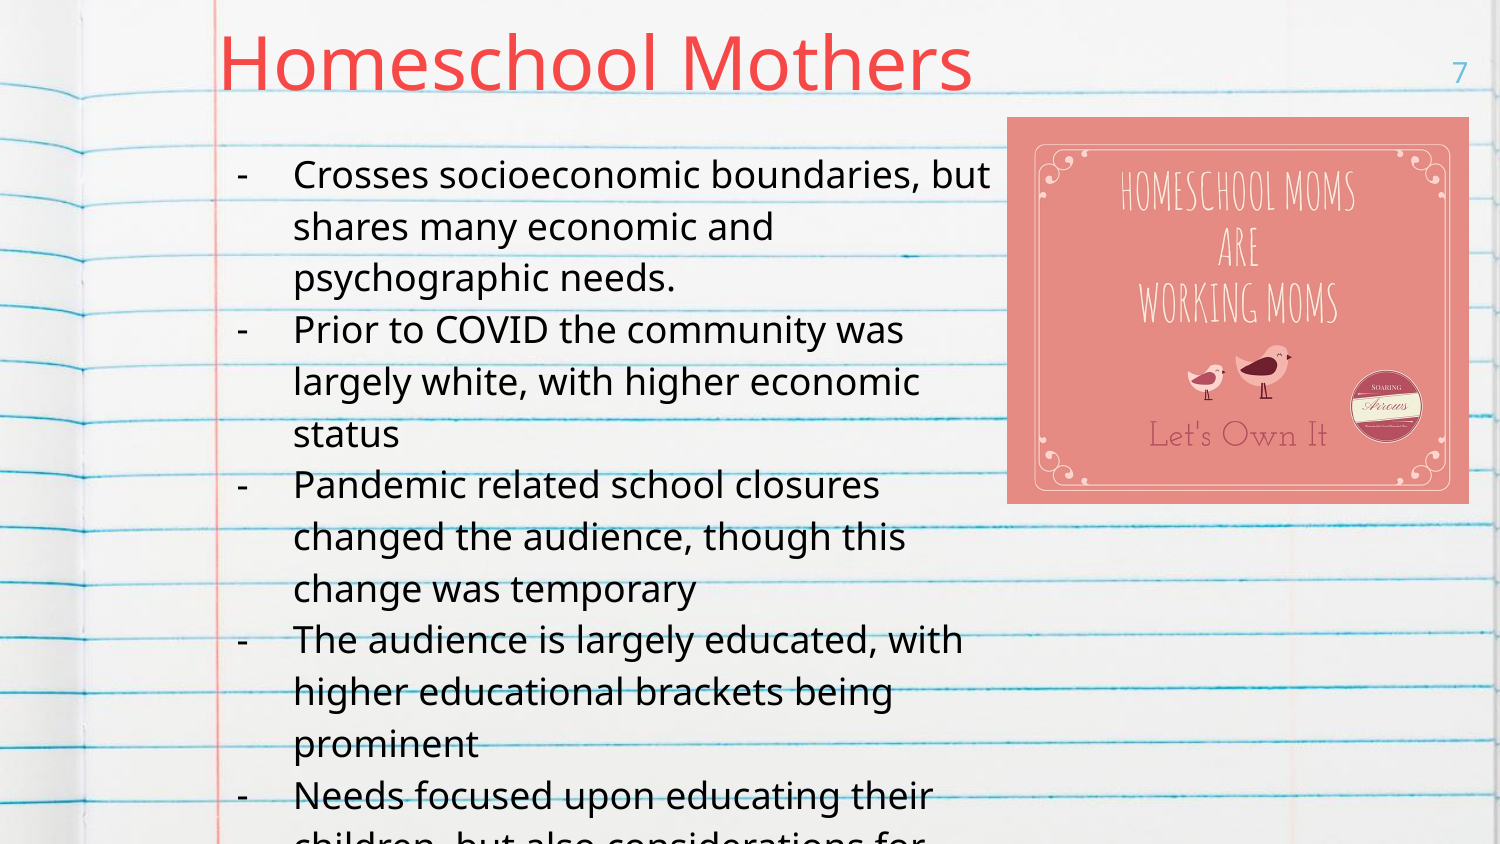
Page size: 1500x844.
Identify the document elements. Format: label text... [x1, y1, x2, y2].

slide_number ‹#› [1378, 41, 1469, 107]
title Homeschool Mothers [217, 12, 1412, 106]
picture [0, 0, 1500, 844]
list Crosses socioeconomic boundaries, but shares many economic and psychographic needs. Prior to COVID the community was largely white, with higher economic status Pandemic related school closures changed the audience, though this change was temporary The audience is largely educated, with higher educational brackets being prominent Needs focused upon educating their children, but also considerations for economic issues Targeting the audience with focus on creative expression, educational benefits and low-cost opportunities. [217, 144, 1002, 586]
